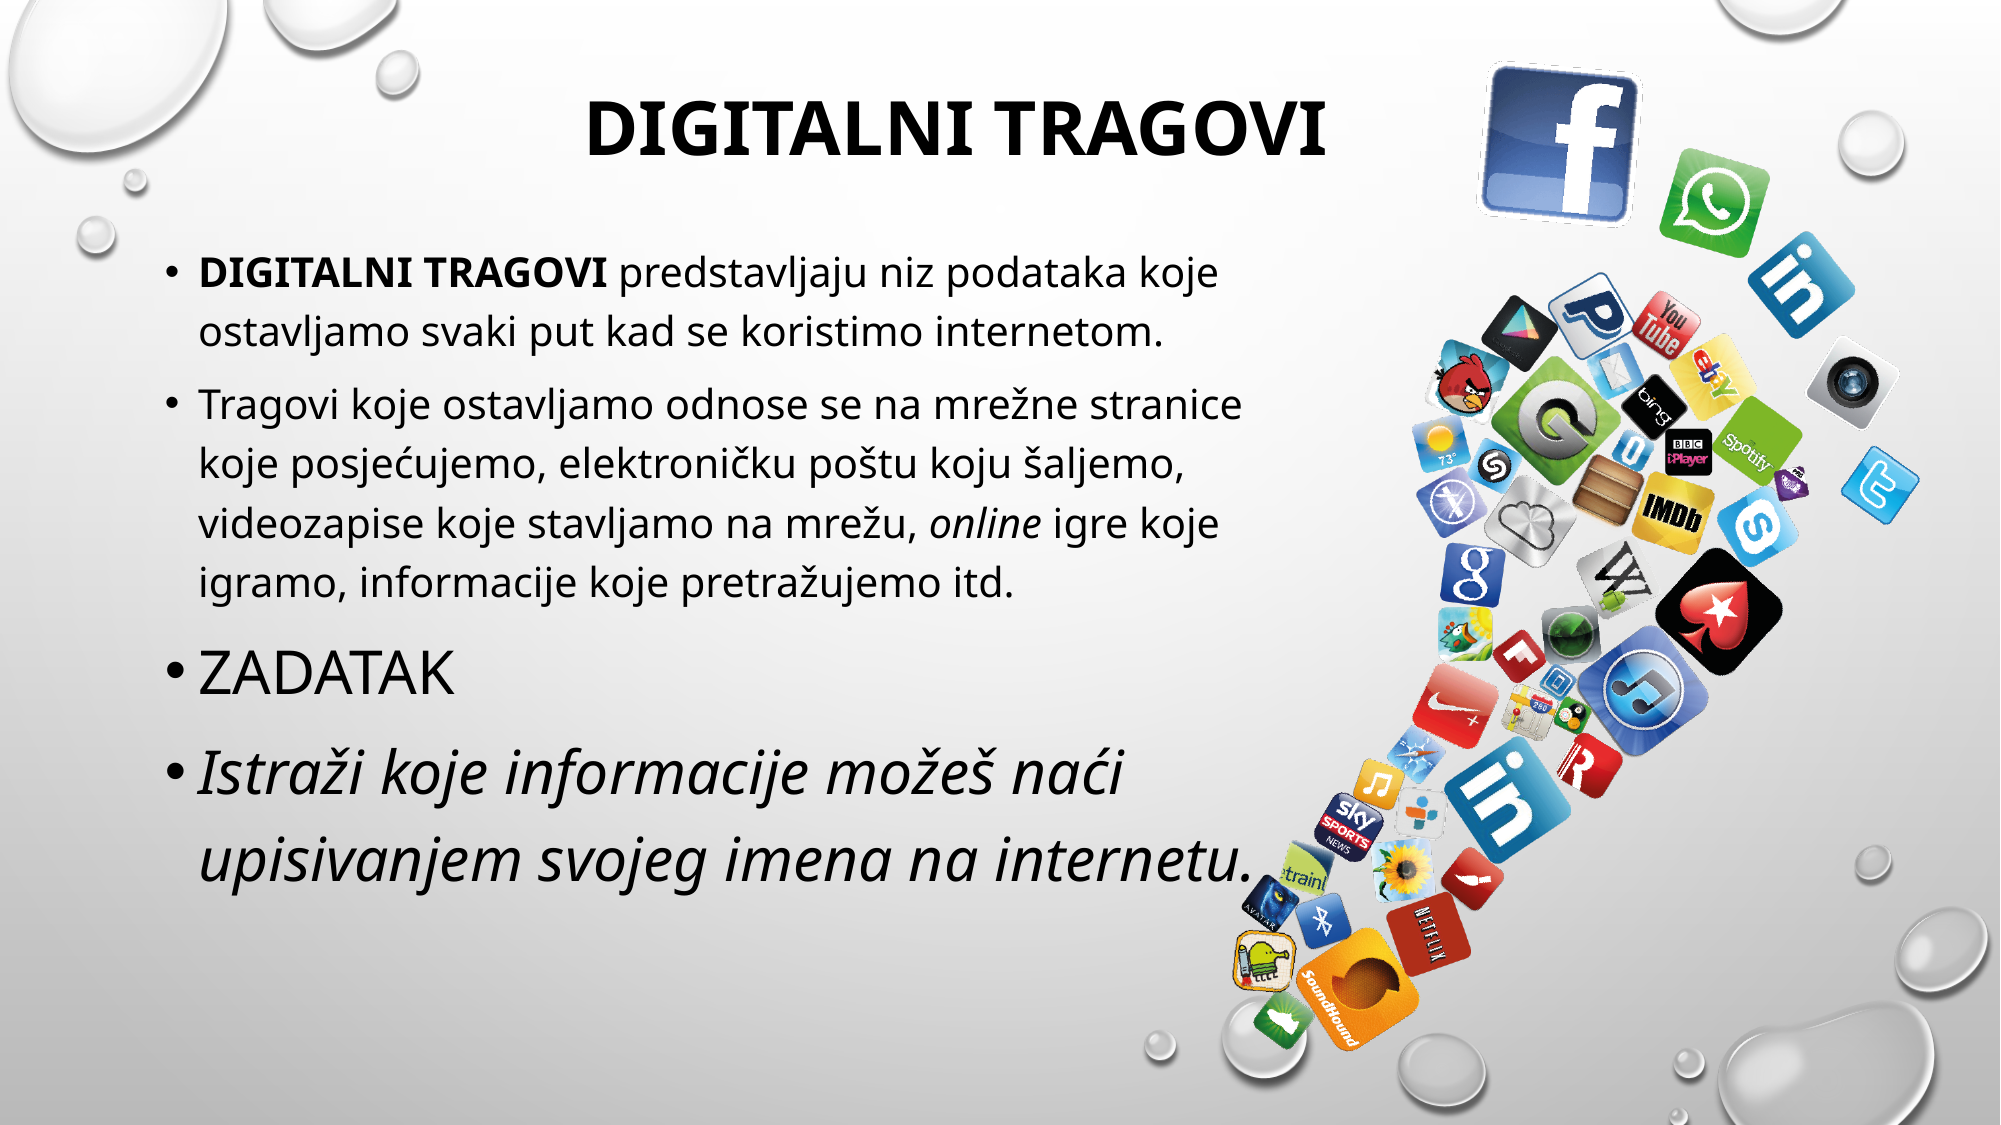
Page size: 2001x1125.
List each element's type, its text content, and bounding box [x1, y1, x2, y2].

title Digitalni tragovi [106, 0, 1807, 262]
list Digitalni tragovi predstavljaju niz podataka koje ostavljamo svaki put kad se koristimo internetom. Tragovi koje ostavljamo odnose se na mrežne stranice koje posjećujemo, elektroničku poštu koju šaljemo, videozapise koje stavljamo na mrežu, online igre koje igramo, informacije koje pretražujemo itd. Zadatak Istraži koje informacije možeš naći upisivanjem svojeg imena na internetu. [149, 228, 1224, 965]
picture [0, 0, 2000, 1125]
